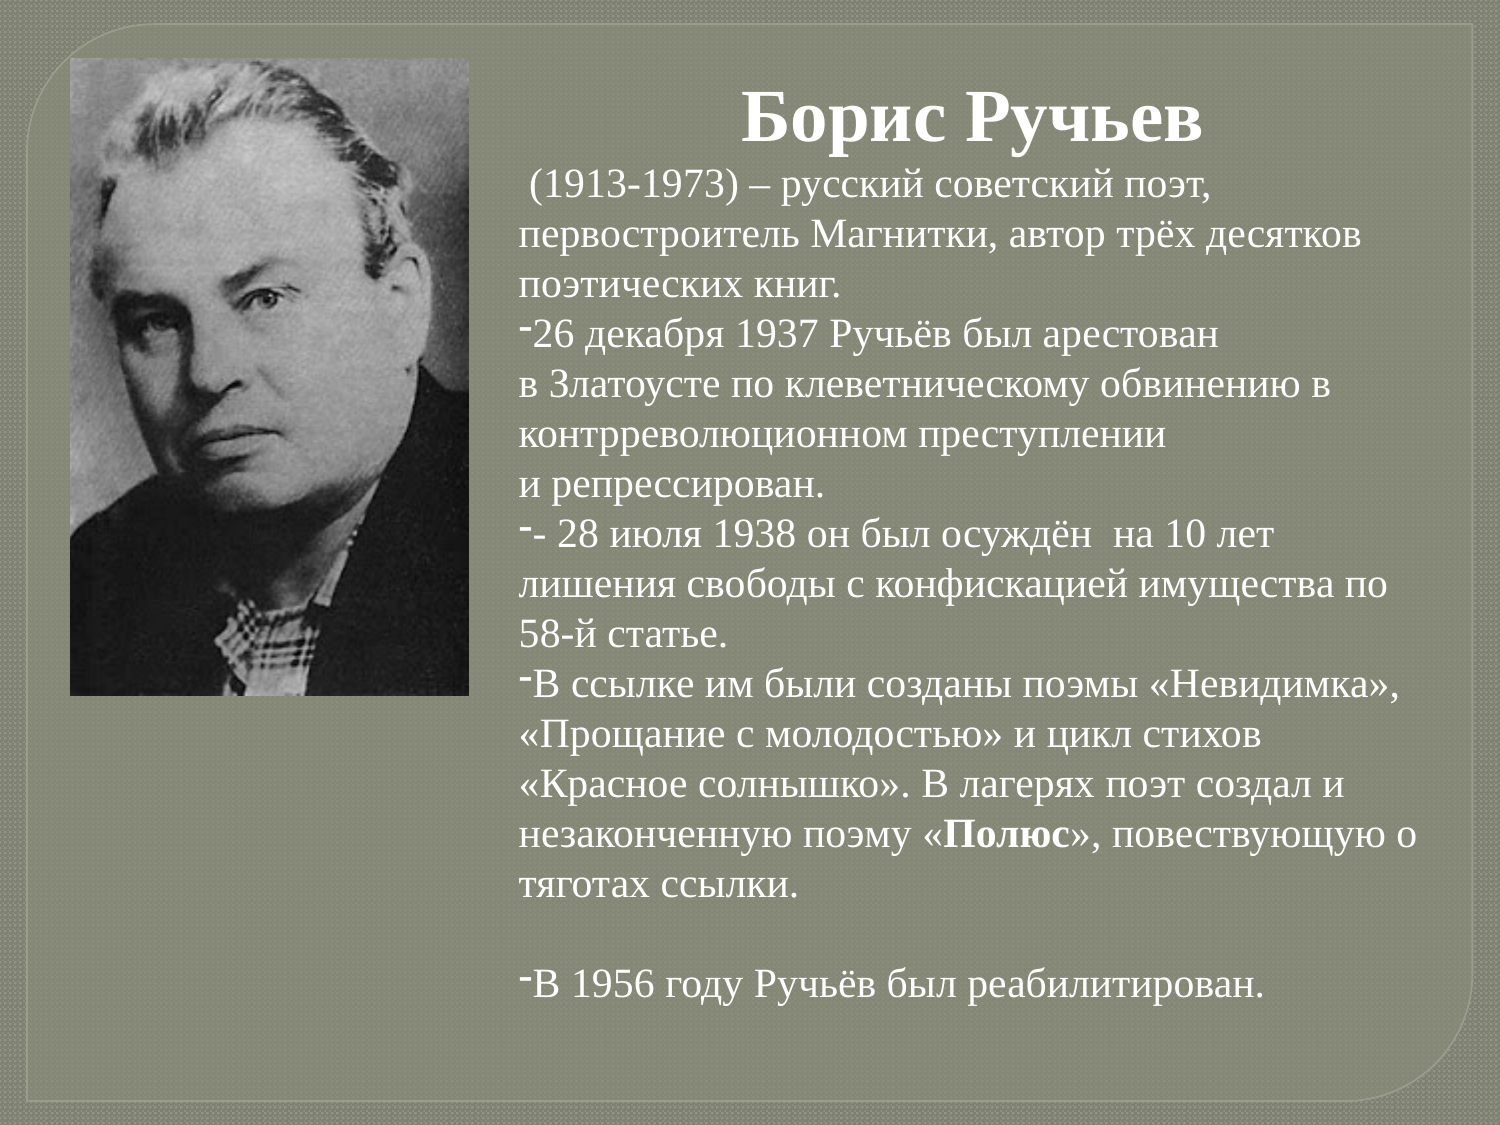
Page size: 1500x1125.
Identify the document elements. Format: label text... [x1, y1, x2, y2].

picture [70, 58, 469, 697]
text_box Борис Ручьев (1913-1973) – русский советский поэт, первостроитель Магнитки, автор трёх десятков поэтических книг. 26 декабря 1937 Ручьёв был арестован в Златоусте по клеветническому обвинению в контрреволюционном преступлении и репрессирован. - 28 июля 1938 он был осуждён на 10 лет лишения свободы с конфискацией имущества по 58-й статье. В ссылке им были созданы поэмы «Невидимка», «Прощание с молодостью» и цикл стихов «Красное солнышко». В лагерях поэт создал и незаконченную поэму «Полюс», повествующую о тяготах ссылки. В 1956 году Ручьёв был реабилитирован. [503, 58, 1442, 1059]
